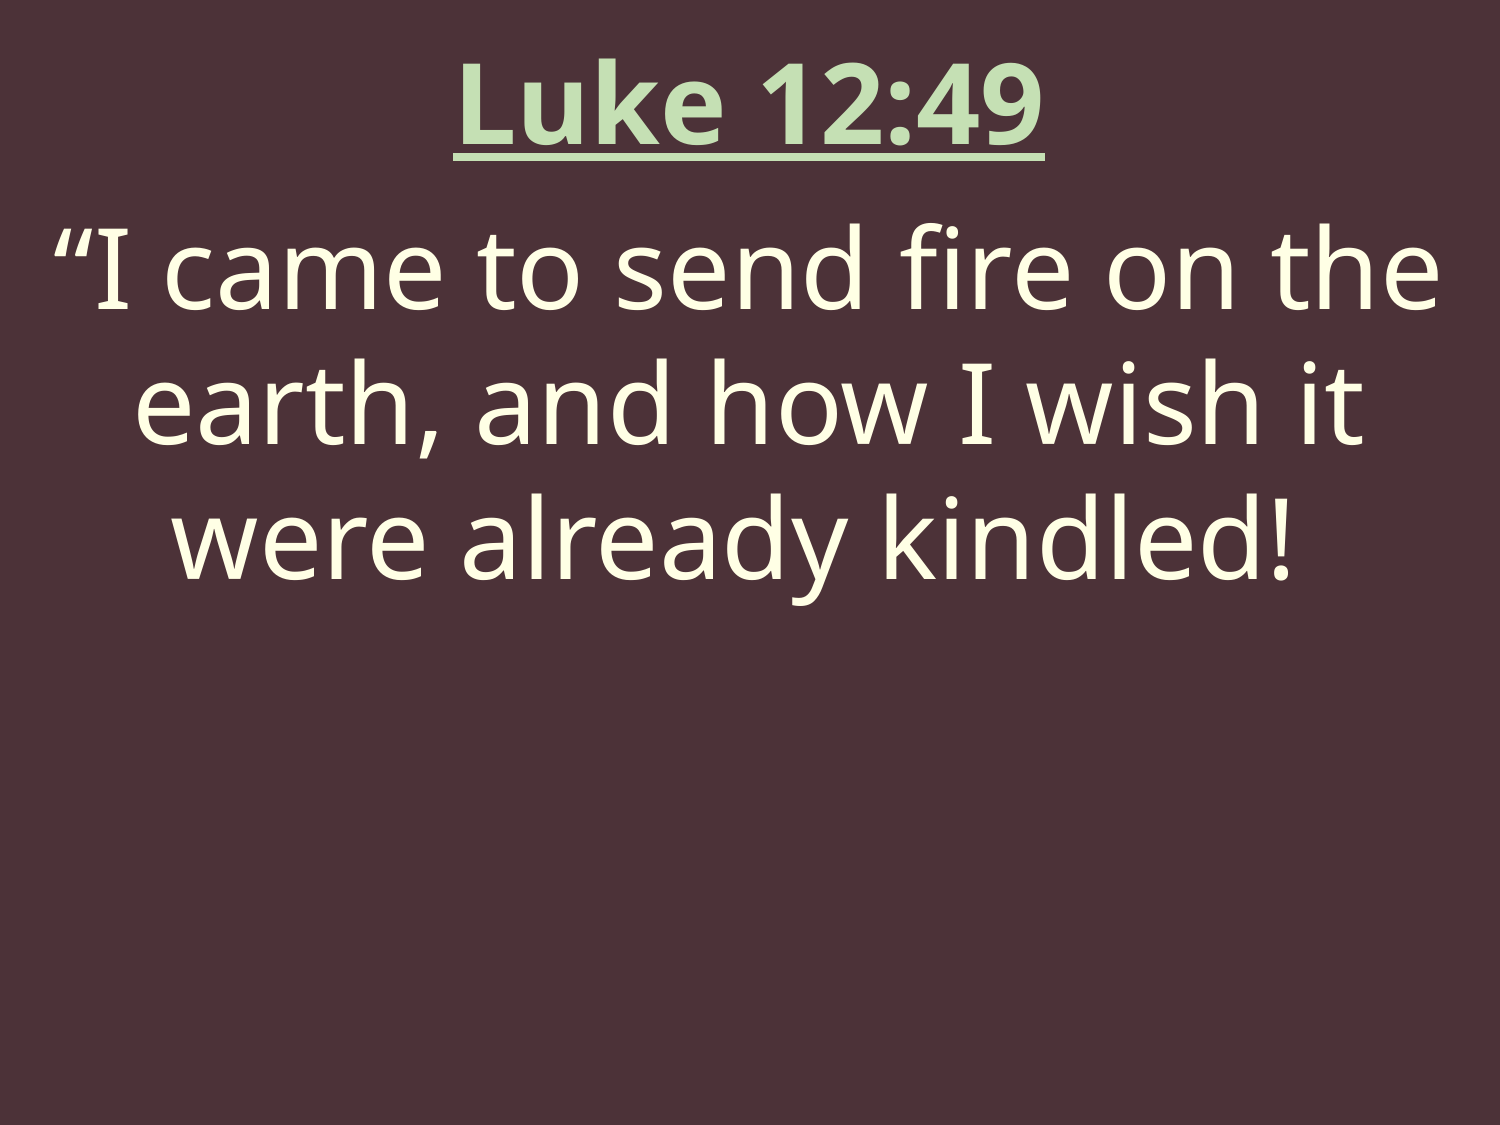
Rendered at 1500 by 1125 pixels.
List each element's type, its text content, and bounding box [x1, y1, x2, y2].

text_box Luke 12:49 “I came to send fire on the earth, and how I wish it were already kindled! [25, 24, 1473, 609]
